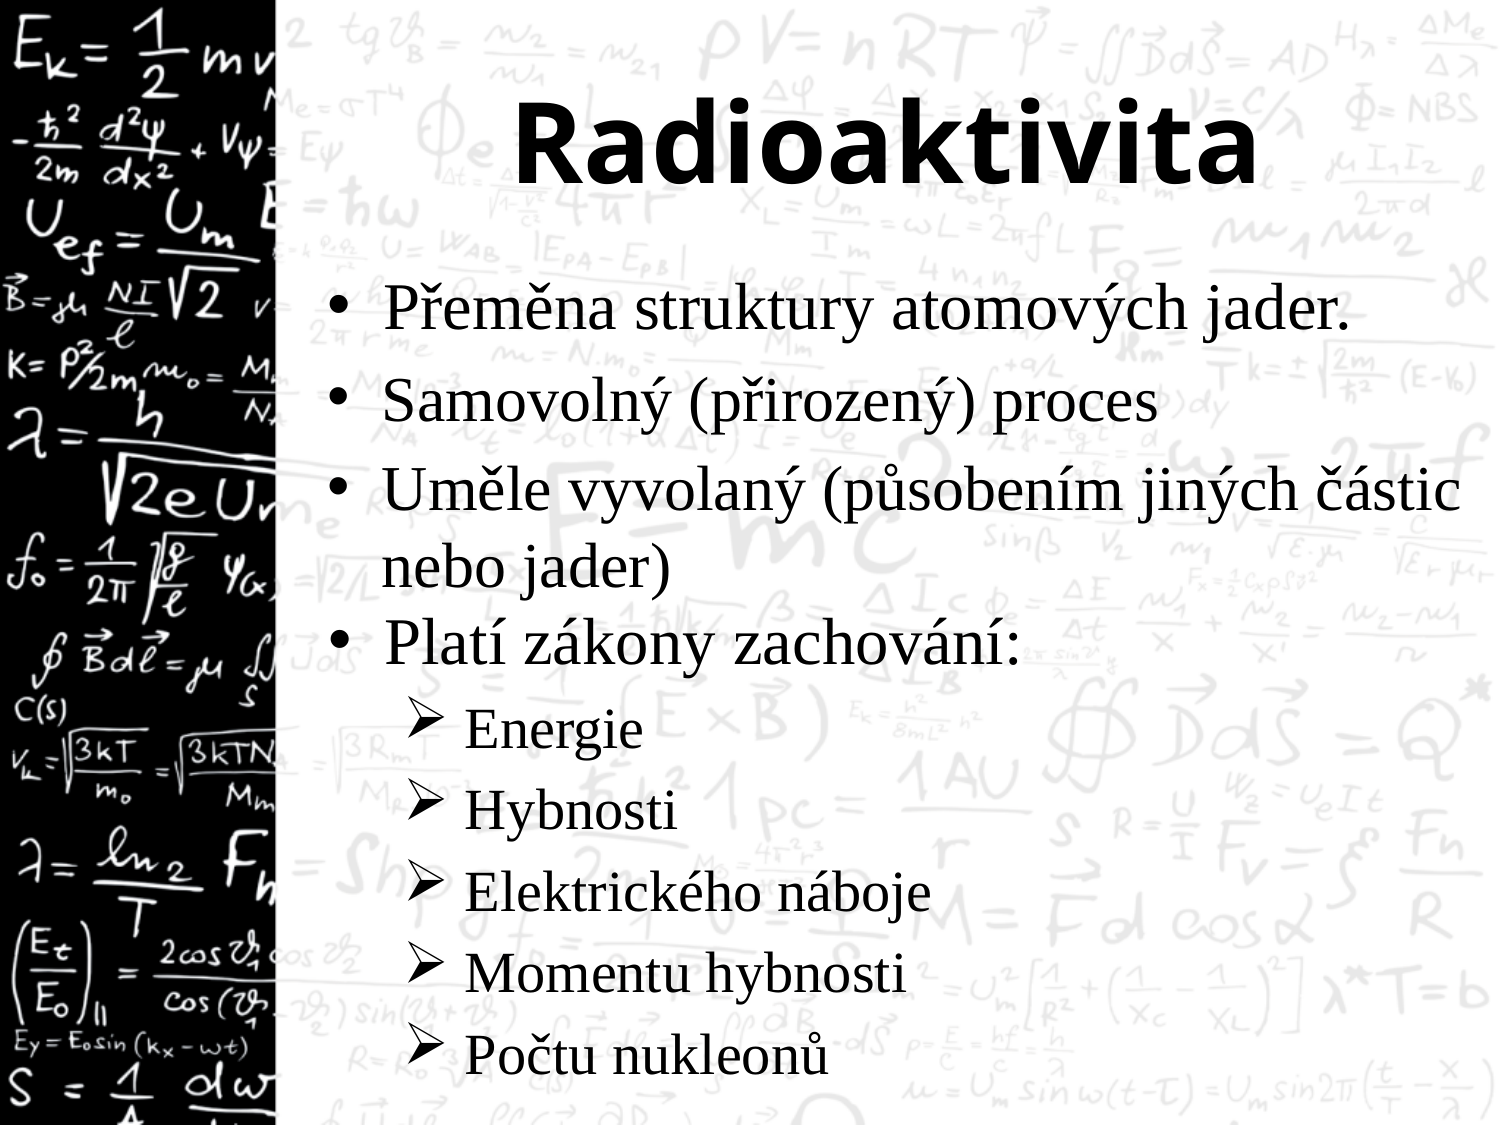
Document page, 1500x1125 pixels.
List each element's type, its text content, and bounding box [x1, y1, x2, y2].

title Radioaktivita [312, 45, 1461, 233]
picture [0, 0, 1500, 1125]
text_box Samovolný (přirozený) proces Uměle vyvolaný (působením jiných částic nebo jader) [312, 349, 1500, 610]
list Přeměna struktury atomových jader. [312, 255, 1500, 349]
text_box Platí zákony zachování: Energie Hybnosti Elektrického náboje Momentu hybnosti Počtu nukleonů [313, 590, 1500, 1125]
